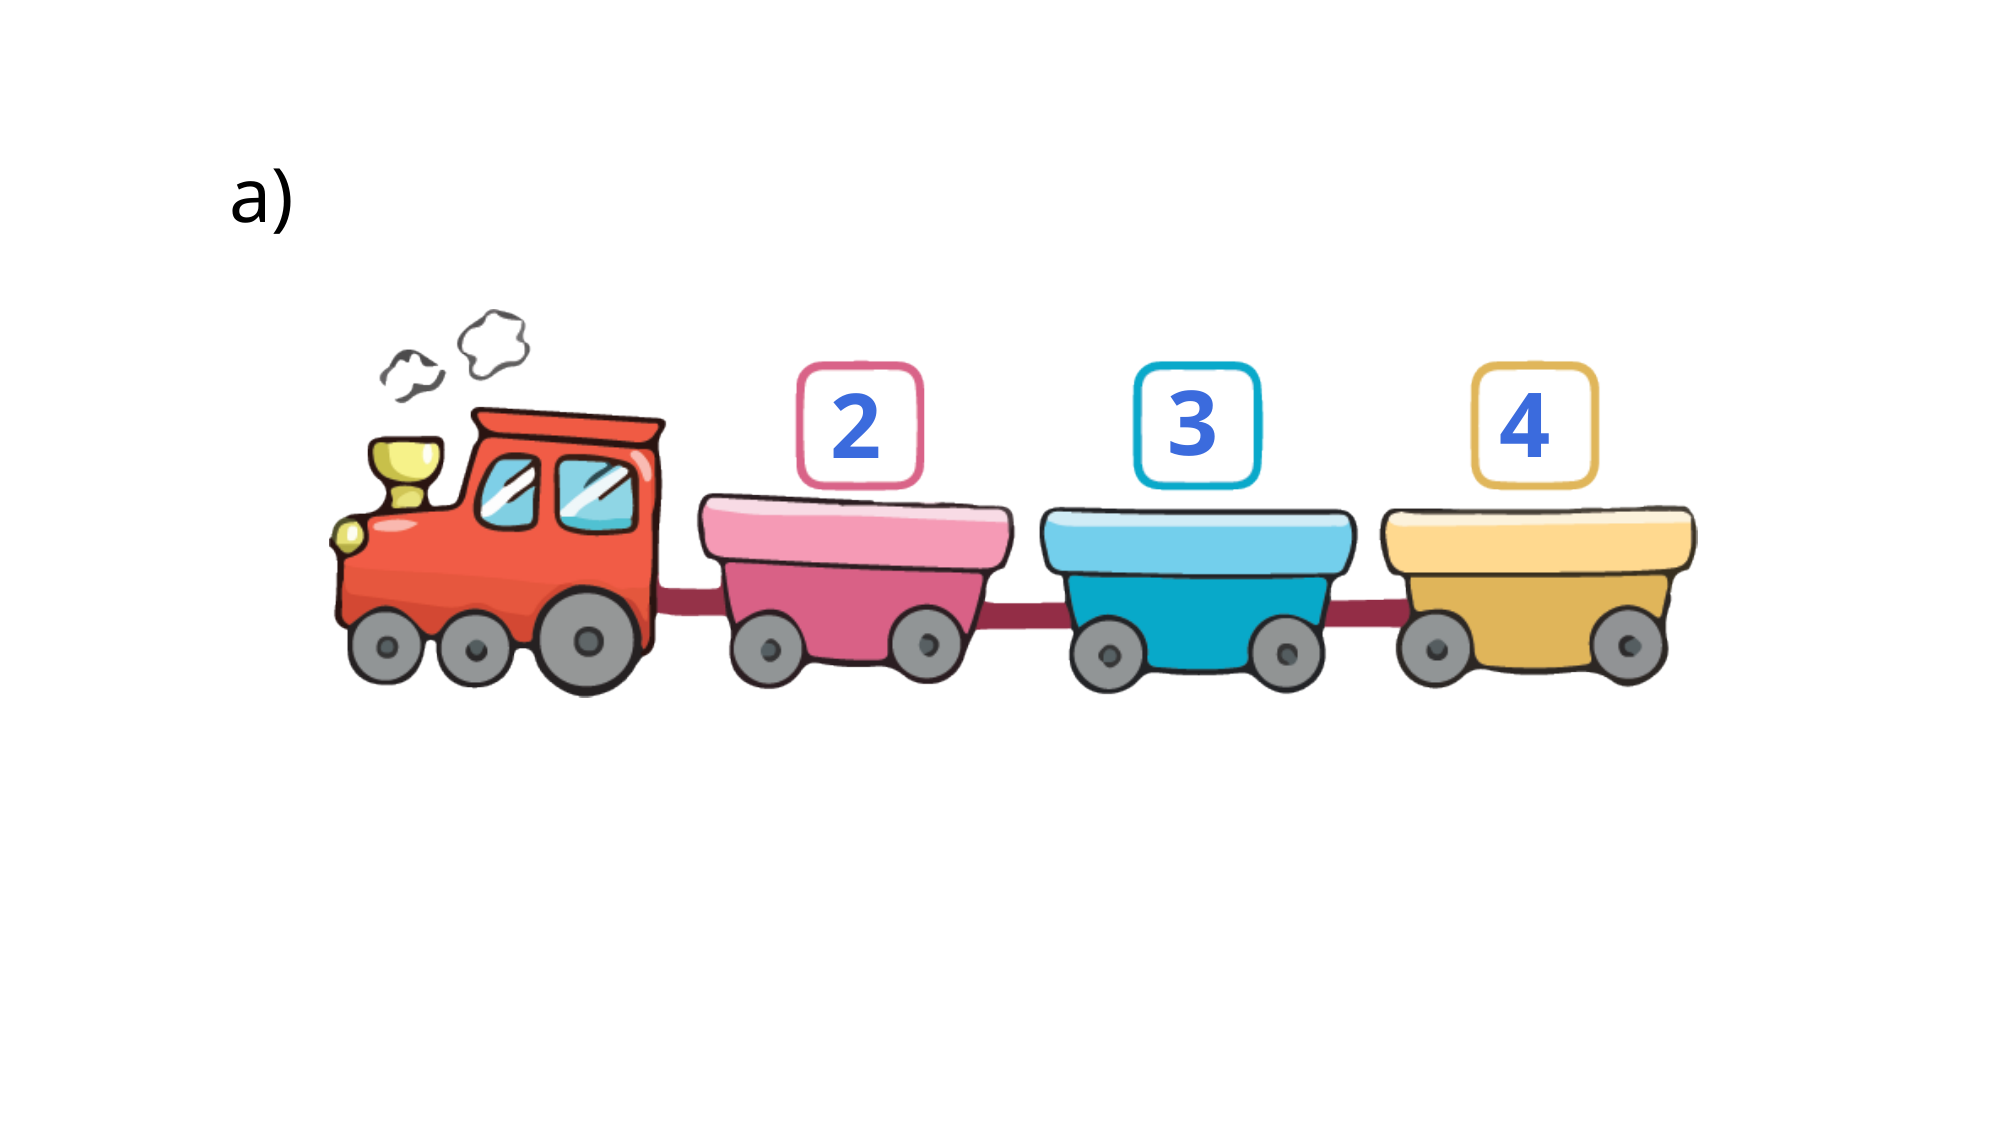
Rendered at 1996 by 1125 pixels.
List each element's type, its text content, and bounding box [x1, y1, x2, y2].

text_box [1145, 357, 1248, 482]
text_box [806, 361, 911, 486]
text_box a) [183, 149, 340, 245]
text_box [1481, 360, 1587, 485]
picture [329, 308, 1698, 698]
